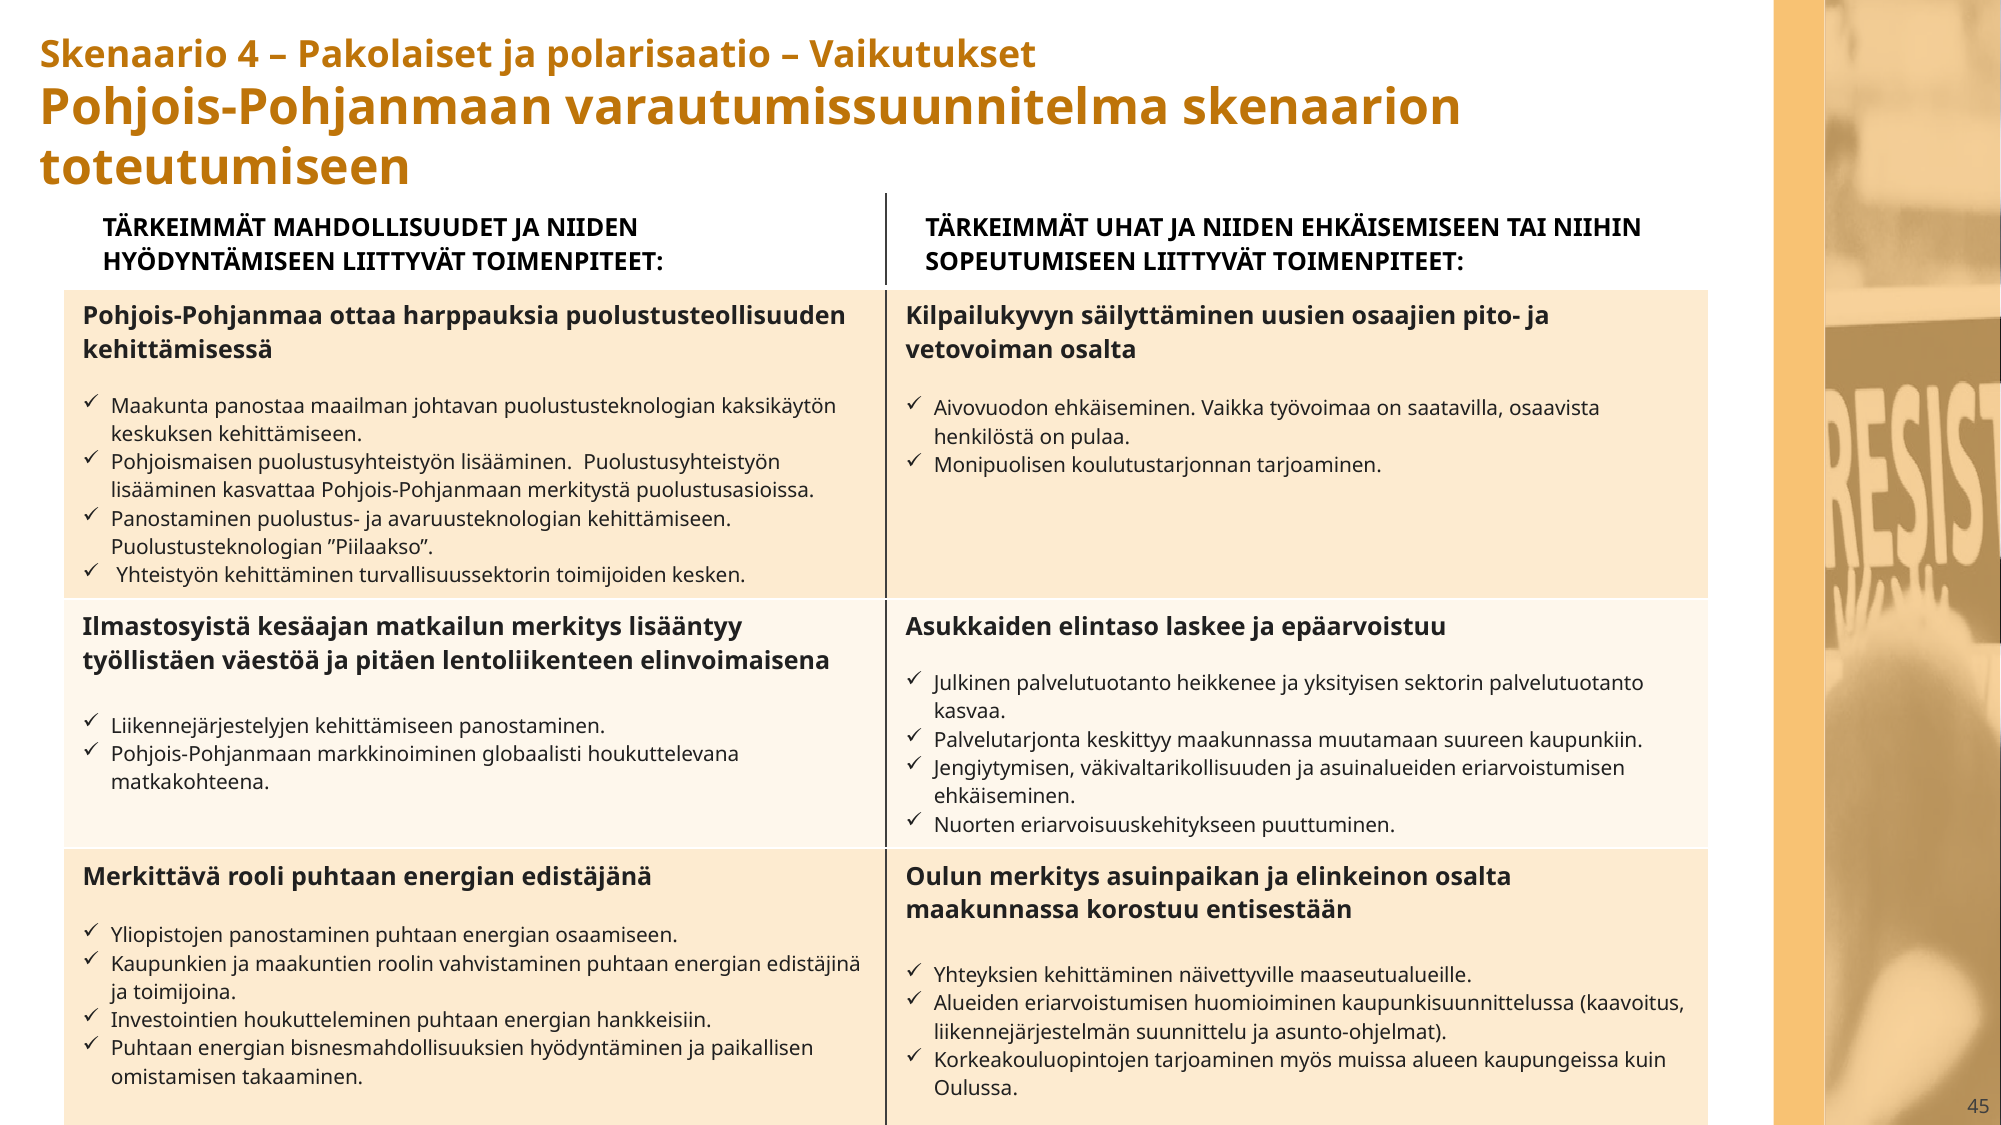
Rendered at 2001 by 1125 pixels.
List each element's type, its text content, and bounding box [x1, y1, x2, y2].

title Skenaario 4 – Pakolaiset ja polarisaatio – Vaikutukset Pohjois-Pohjanmaan varautumissuunnitelma skenaarion toteutumiseen [19, 23, 1666, 201]
table_cell Kilpailukyvyn säilyttäminen uusien osaajien pito- ja vetovoiman osalta Aivovuodon ehkäiseminen. Vaikka työvoimaa on saatavilla, osaavista henkilöstä on pulaa. Monipuolisen koulutustarjonnan tarjoaminen. [887, 290, 1708, 598]
table_header TÄRKEIMMÄT MAHDOLLISUUDET JA NIIDEN HYÖDYNTÄMISEEN LIITTYVÄT TOIMENPITEET: [64, 201, 885, 285]
picture [1825, 0, 2001, 1125]
table_cell Oulun merkitys asuinpaikan ja elinkeinon osalta maakunnassa korostuu entisestään Yhteyksien kehittäminen näivettyville maaseutualueille. Alueiden eriarvoistumisen huomioiminen kaupunkisuunnittelussa (kaavoitus, liikennejärjestelmän suunnittelu ja asunto-ohjelmat). Korkeakouluopintojen tarjoaminen myös muissa alueen kaupungeissa kuin Oulussa. [887, 849, 1708, 1125]
table_cell Merkittävä rooli puhtaan energian edistäjänä Yliopistojen panostaminen puhtaan energian osaamiseen. Kaupunkien ja maakuntien roolin vahvistaminen puhtaan energian edistäjinä ja toimijoina. Investointien houkutteleminen puhtaan energian hankkeisiin. Puhtaan energian bisnesmahdollisuuksien hyödyntäminen ja paikallisen omistamisen takaaminen. [64, 849, 885, 1125]
table_cell Pohjois-Pohjanmaa ottaa harppauksia puolustusteollisuuden kehittämisessä Maakunta panostaa maailman johtavan puolustusteknologian kaksikäytön keskuksen kehittämiseen. Pohjoismaisen puolustusyhteistyön lisääminen. Puolustusyhteistyön lisääminen kasvattaa Pohjois-Pohjanmaan merkitystä puolustusasioissa. Panostaminen puolustus- ja avaruusteknologian kehittämiseen. Puolustusteknologian ”Piilaakso”. Yhteistyön kehittäminen turvallisuussektorin toimijoiden kesken. [64, 290, 885, 598]
table_cell Ilmastosyistä kesäajan matkailun merkitys lisääntyy työllistäen väestöä ja pitäen lentoliikenteen elinvoimaisena Liikennejärjestelyjen kehittämiseen panostaminen. Pohjois-Pohjanmaan markkinoiminen globaalisti houkuttelevana matkakohteena. [64, 600, 885, 847]
text_box [1771, 0, 1822, 1125]
table_cell Asukkaiden elintaso laskee ja epäarvoistuu Julkinen palvelutuotanto heikkenee ja yksityisen sektorin palvelutuotanto kasvaa. Palvelutarjonta keskittyy maakunnassa muutamaan suureen kaupunkiin. Jengiytymisen, väkivaltarikollisuuden ja asuinalueiden eriarvoistumisen ehkäiseminen. Nuorten eriarvoisuuskehitykseen puuttuminen. [887, 600, 1708, 847]
table_header TÄRKEIMMÄT UHAT JA NIIDEN EHKÄISEMISEEN TAI NIIHIN SOPEUTUMISEEN LIITTYVÄT TOIMENPITEET: [887, 195, 1708, 285]
